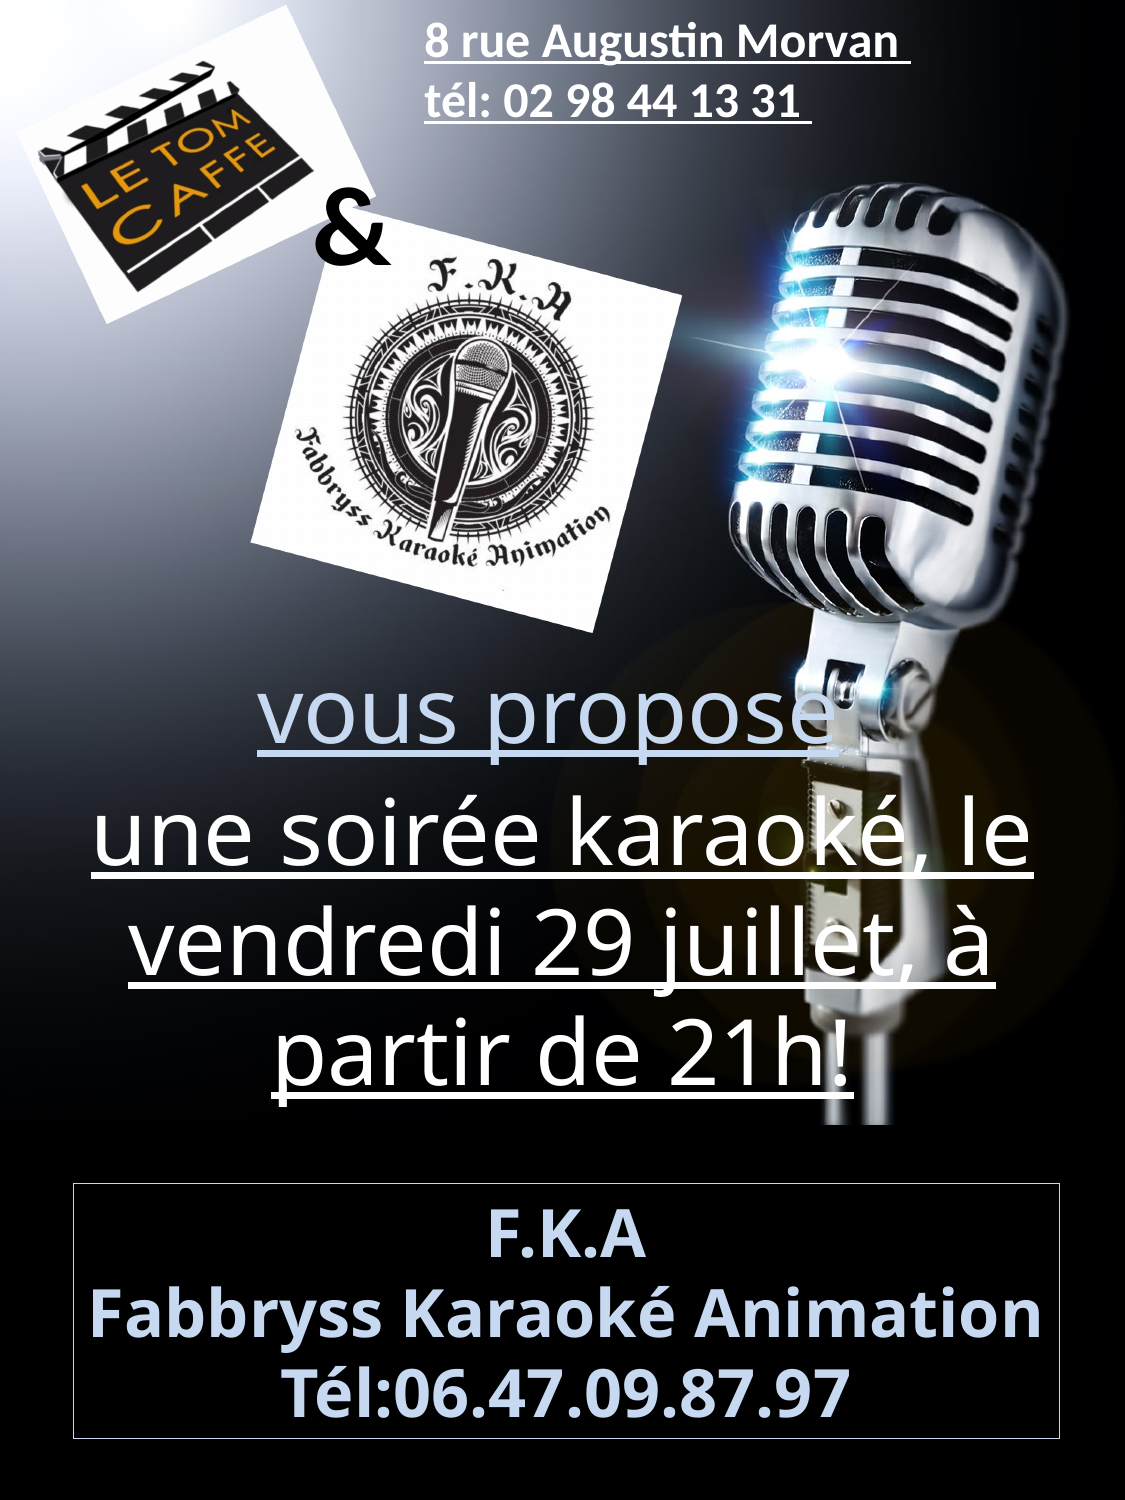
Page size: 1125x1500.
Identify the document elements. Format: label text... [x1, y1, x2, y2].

text_box 8 rue Augustin Morvan 29200 BREST tel: 02 98 44 13 31 [0, 1131, 1125, 1500]
picture [0, 0, 1125, 1126]
text_box F.K.A Fabbryss Karaoké Animation Tél:06.47.09.87.97 [73, 1183, 1060, 1439]
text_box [46, 58, 643, 594]
